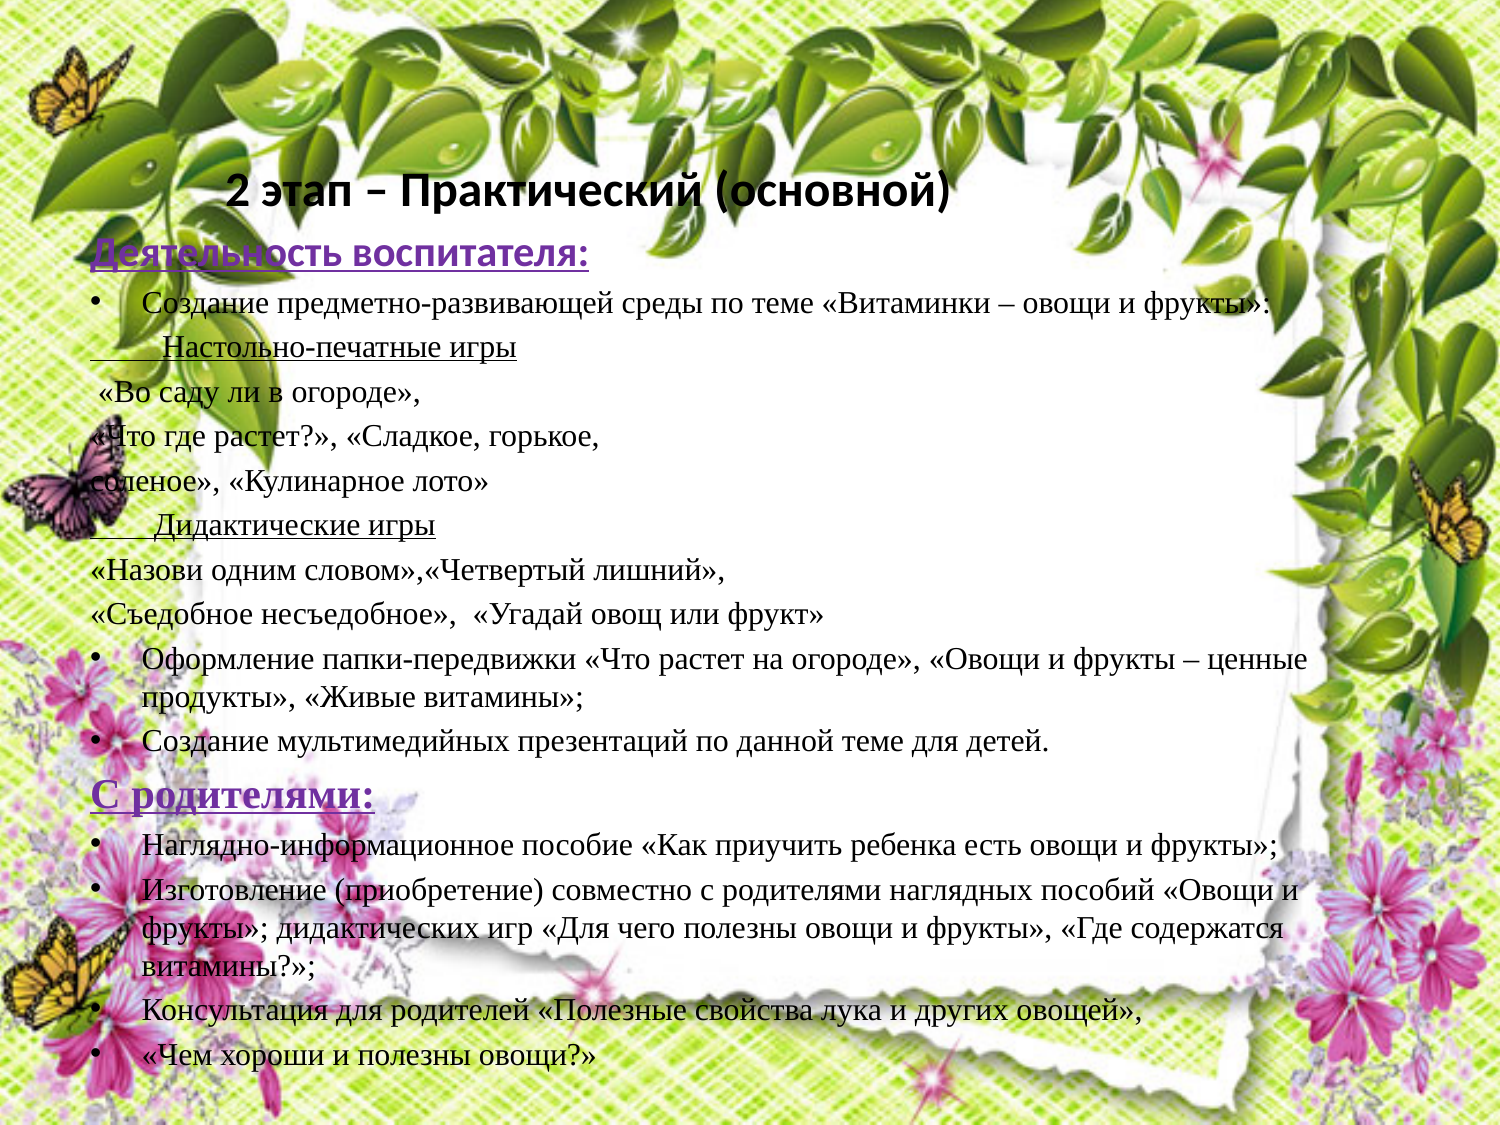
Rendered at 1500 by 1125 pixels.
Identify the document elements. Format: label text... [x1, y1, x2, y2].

picture [0, 0, 1500, 1125]
list 2 этап – Практический (основной) Деятельность воспитателя: Создание предметно-развивающей среды по теме «Витаминки – овощи и фрукты»: Настольно-печатные игры «Во саду ли в огороде», «Что где растет?», «Сладкое, горькое, соленое», «Кулинарное лото» Дидактические игры «Назови одним словом»,«Четвертый лишний», «Съедобное несъедобное», «Угадай овощ или фрукт» Оформление папки-передвижки «Что растет на огороде», «Овощи и фрукты – ценные продукты», «Живые витамины»; Создание мультимедийных презентаций по данной теме для детей. С родителями: Наглядно-информационное пособие «Как приучить ребенка есть овощи и фрукты»; Изготовление (приобретение) совместно с родителями наглядных пособий «Овощи и фрукты»; дидактических игр «Для чего полезны овощи и фрукты», «Где содержатся витамины?»; Консультация для родителей «Полезные свойства лука и других овощей», «Чем хороши и полезны овощи?» [75, 149, 1425, 1083]
title [75, 45, 1425, 149]
